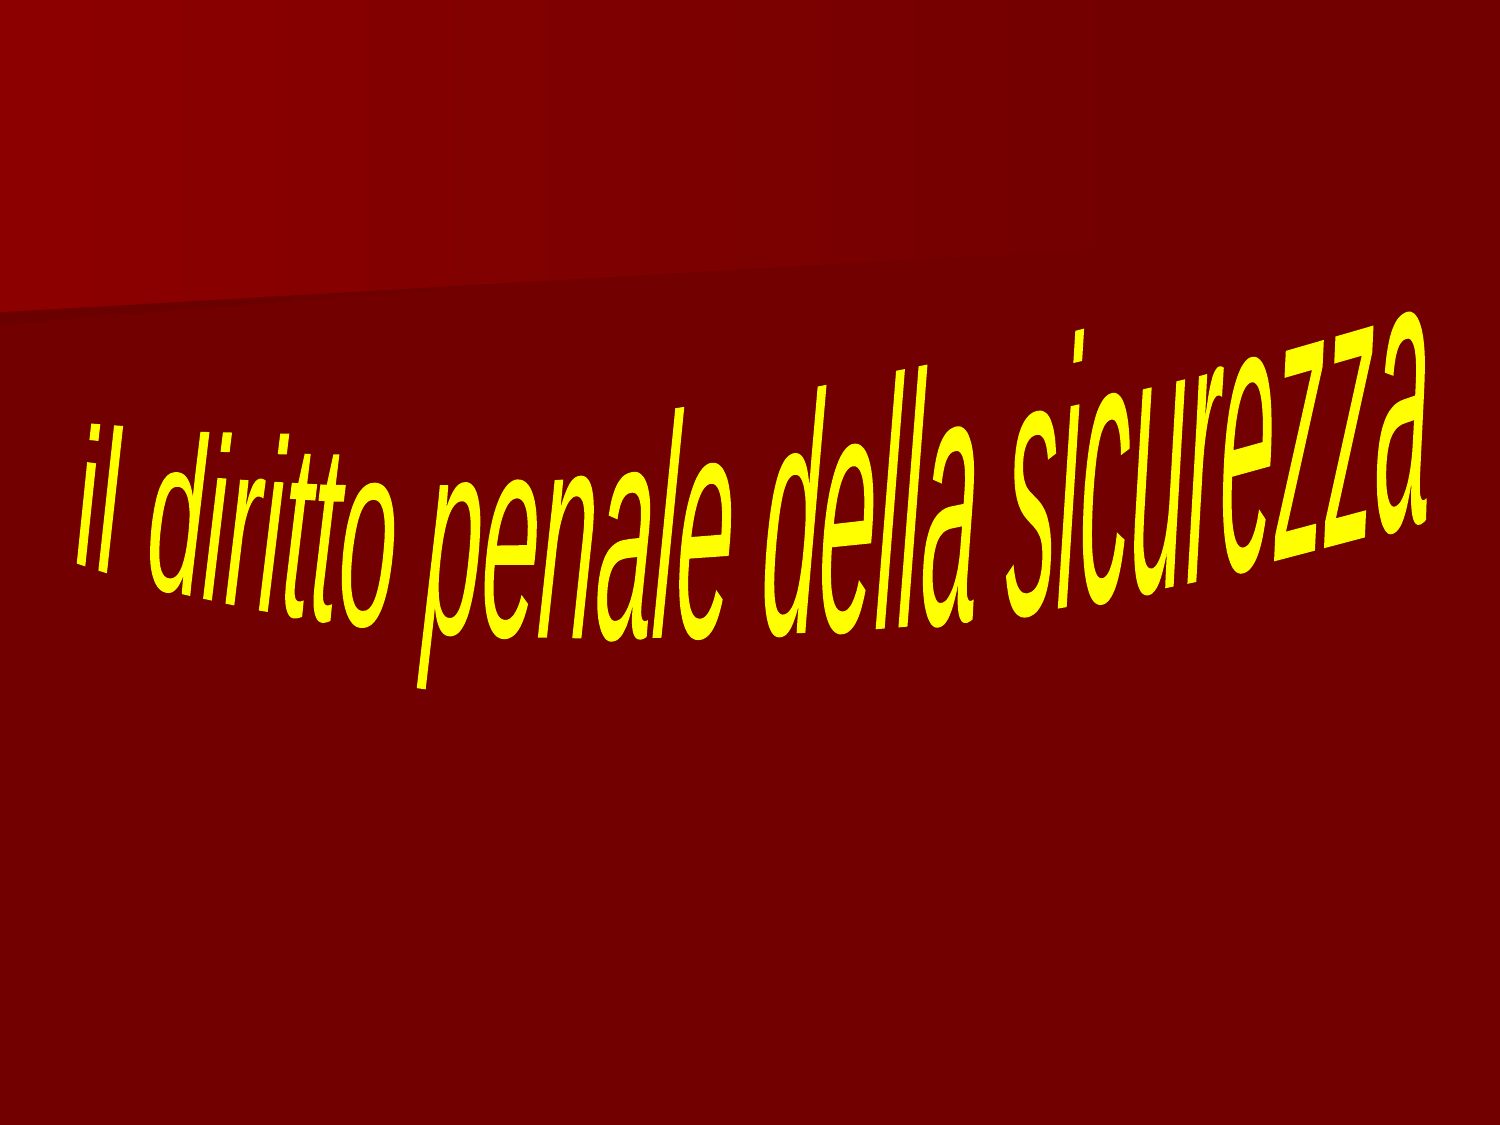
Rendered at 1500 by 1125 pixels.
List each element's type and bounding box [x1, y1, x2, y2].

list [75, 262, 1425, 1000]
